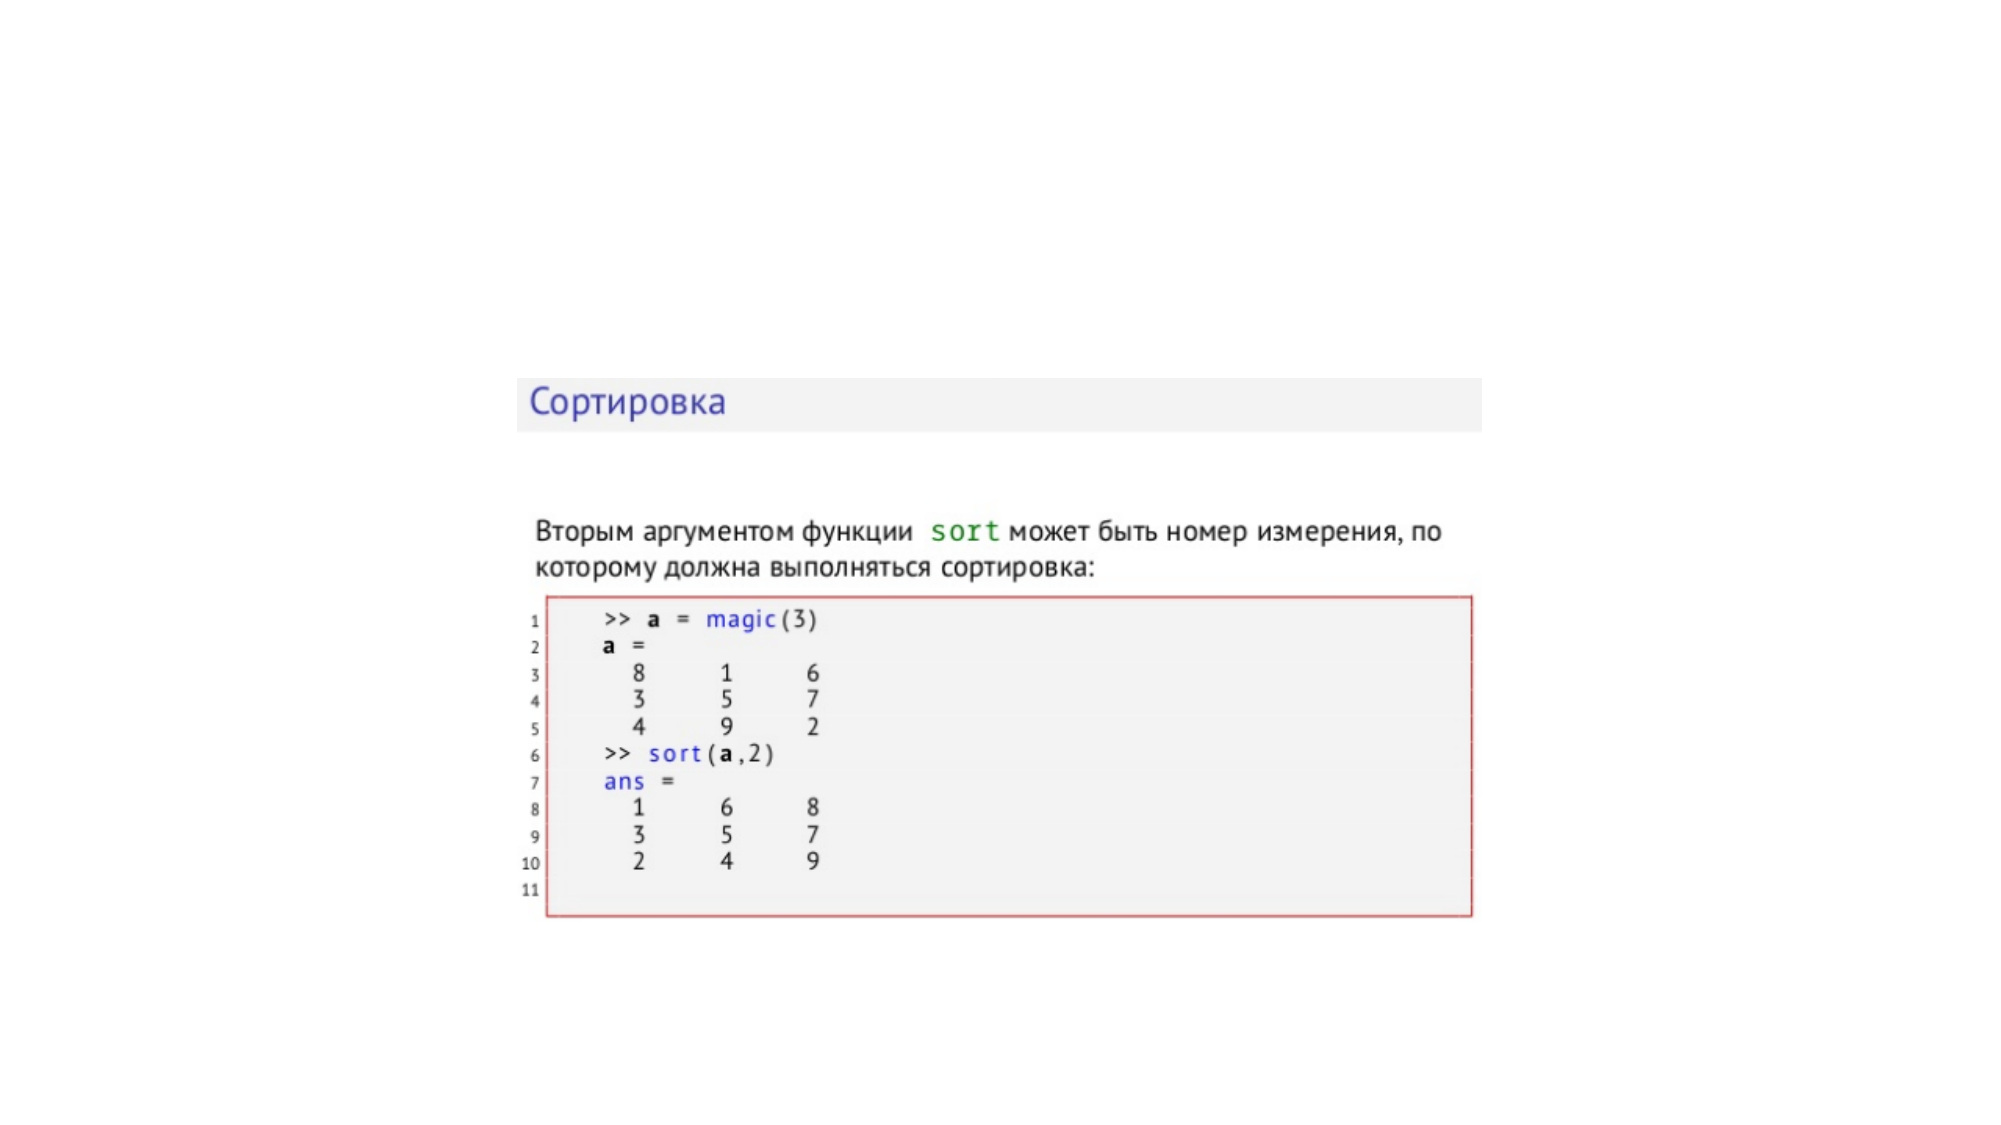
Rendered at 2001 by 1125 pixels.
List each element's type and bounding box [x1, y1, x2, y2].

list [517, 378, 1483, 934]
